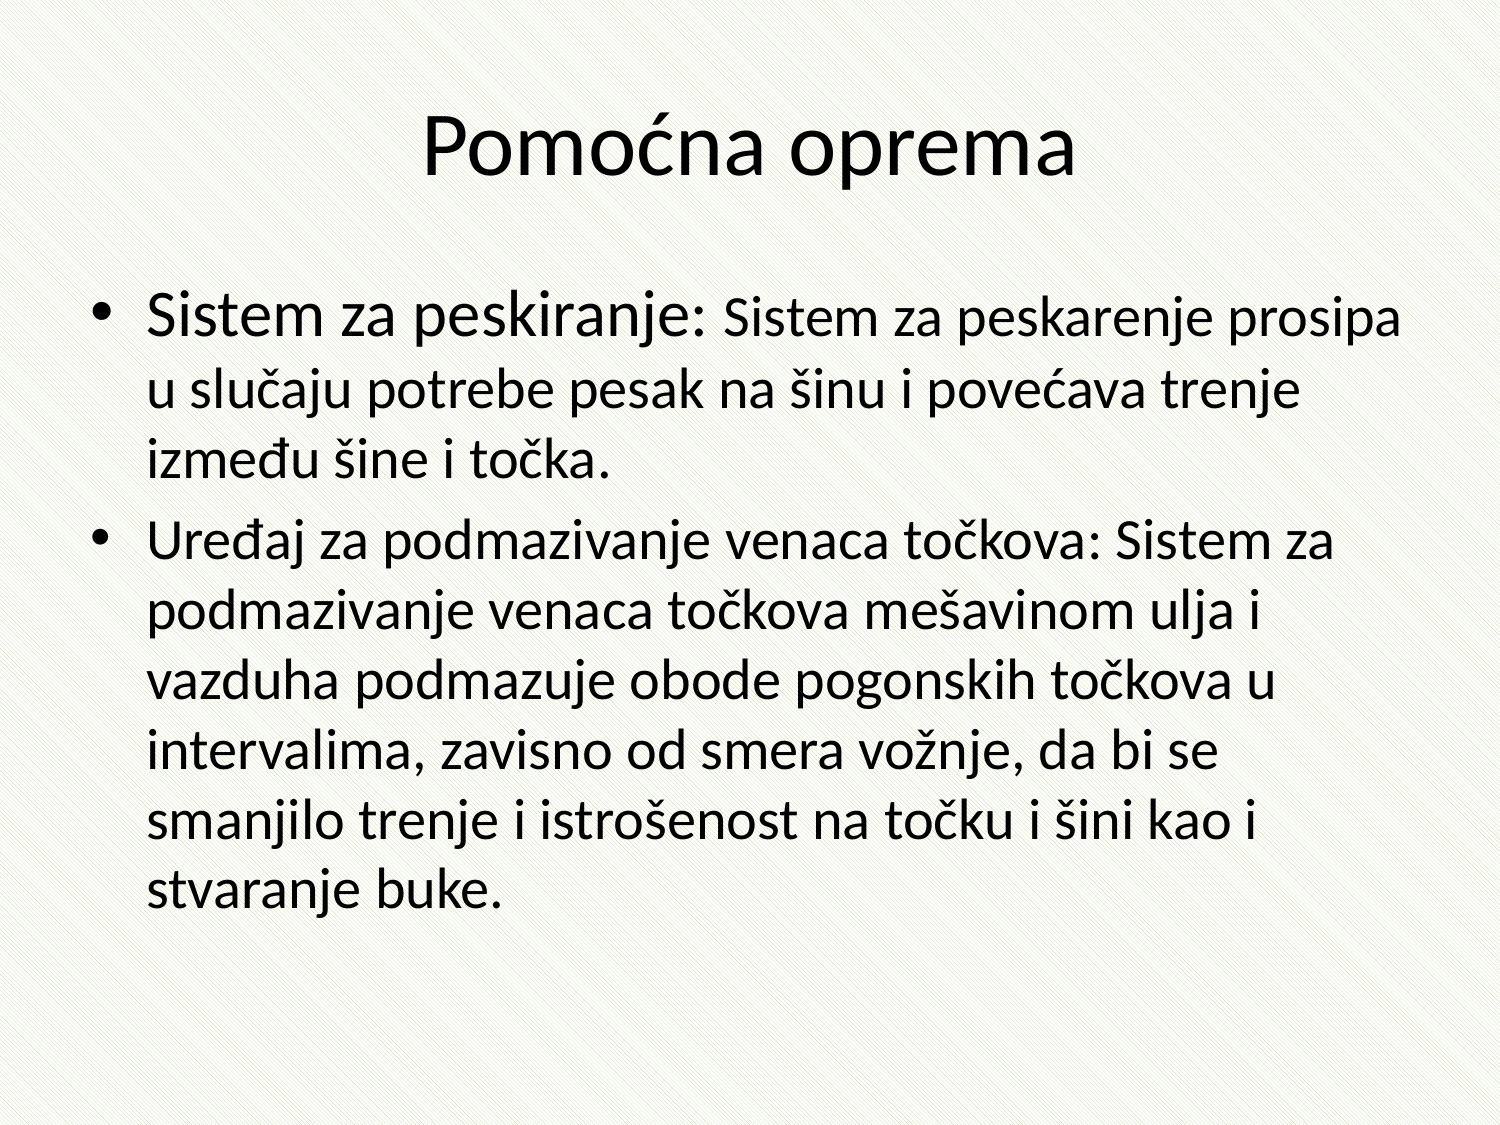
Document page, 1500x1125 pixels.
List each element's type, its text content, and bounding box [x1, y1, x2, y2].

title Pomoćna oprema [75, 45, 1425, 233]
list Sistem za peskiranje: Sistem za peskarenje prosipa u slučaju potrebe pesak na šinu i povećava trenje između šine i točka. Uređaj za podmazivanje venaca točkova: Sistem za podmazivanje venaca točkova mešavinom ulja i vazduha podmazuje obode pogonskih točkova u intervalima, zavisno od smera vožnje, da bi se smanjilo trenje i istrošenost na točku i šini kao i stvaranje buke. [75, 262, 1425, 1005]
